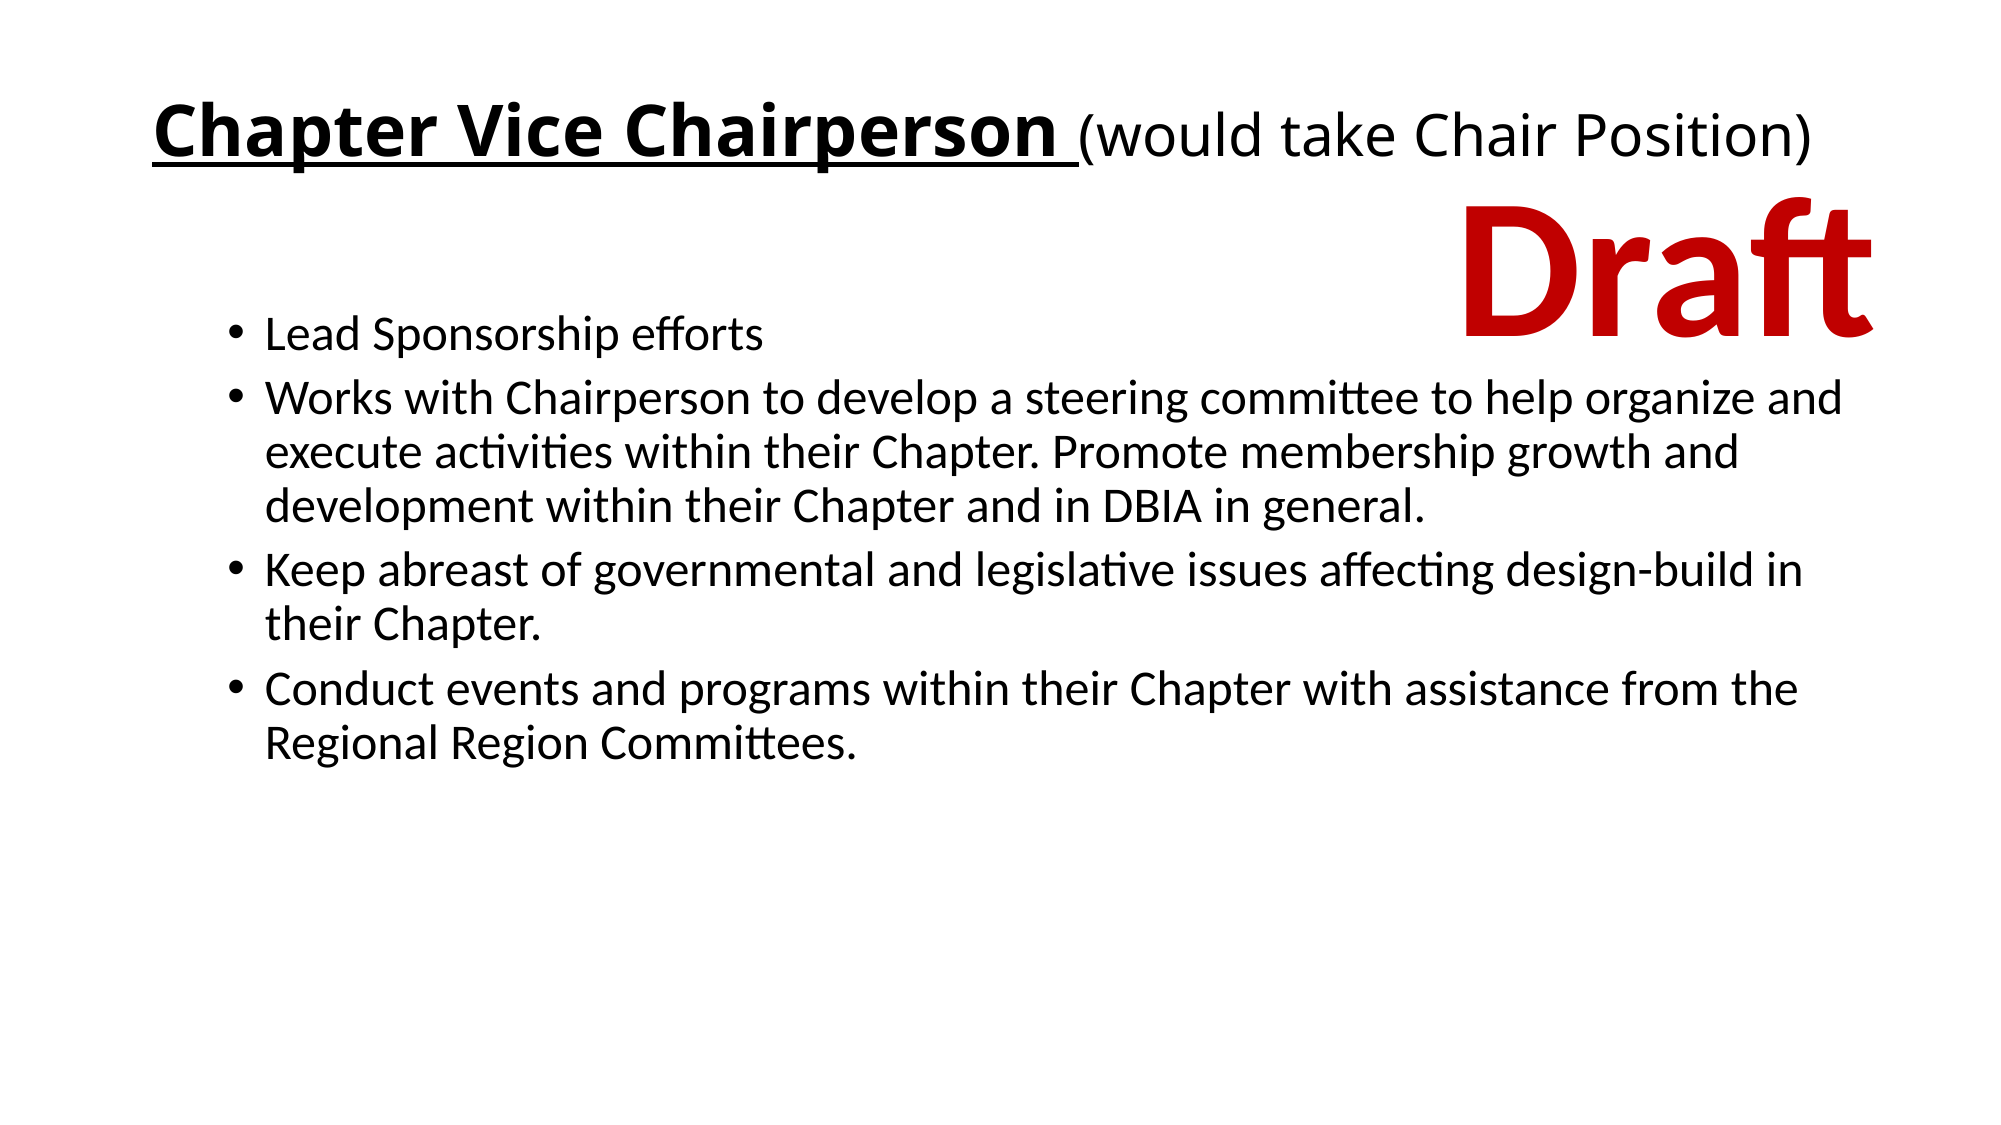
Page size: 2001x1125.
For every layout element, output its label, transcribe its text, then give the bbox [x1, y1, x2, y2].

list Lead Sponsorship efforts Works with Chairperson to develop a steering committee to help organize and execute activities within their Chapter. Promote membership growth and development within their Chapter and in DBIA in general. Keep abreast of governmental and legislative issues affecting design-build in their Chapter. Conduct events and programs within their Chapter with assistance from the Regional Region Committees. [137, 299, 1863, 1014]
title Chapter Vice Chairperson (would take Chair Position) [137, 59, 1863, 278]
text_box Draft [1344, 128, 1988, 384]
